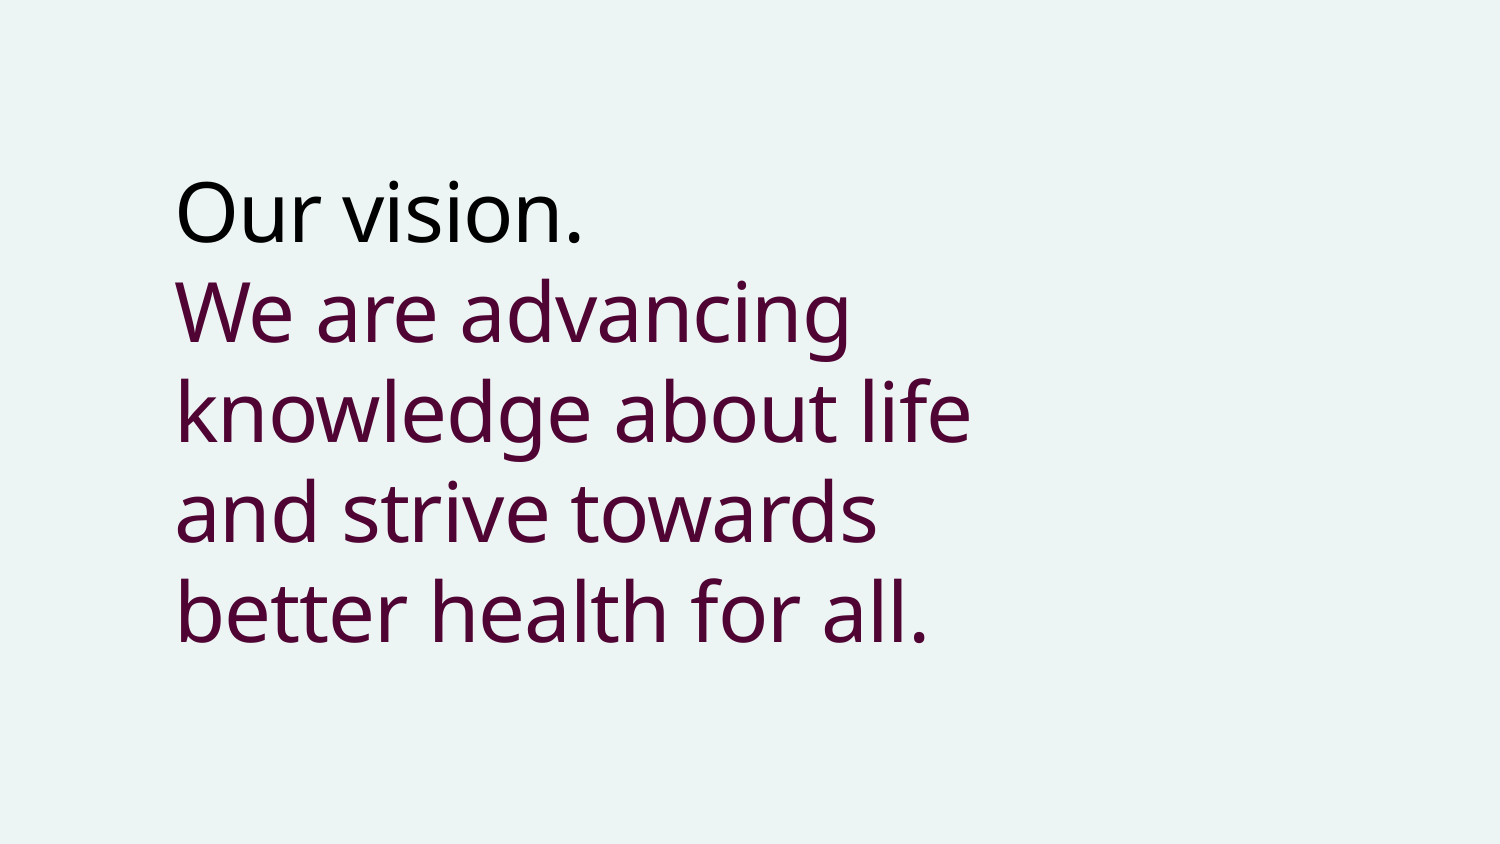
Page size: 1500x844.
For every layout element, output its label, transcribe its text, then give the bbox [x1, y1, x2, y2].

title Our vision. We are advancing knowledge about life and strive towards better health for all. [159, 339, 1435, 480]
